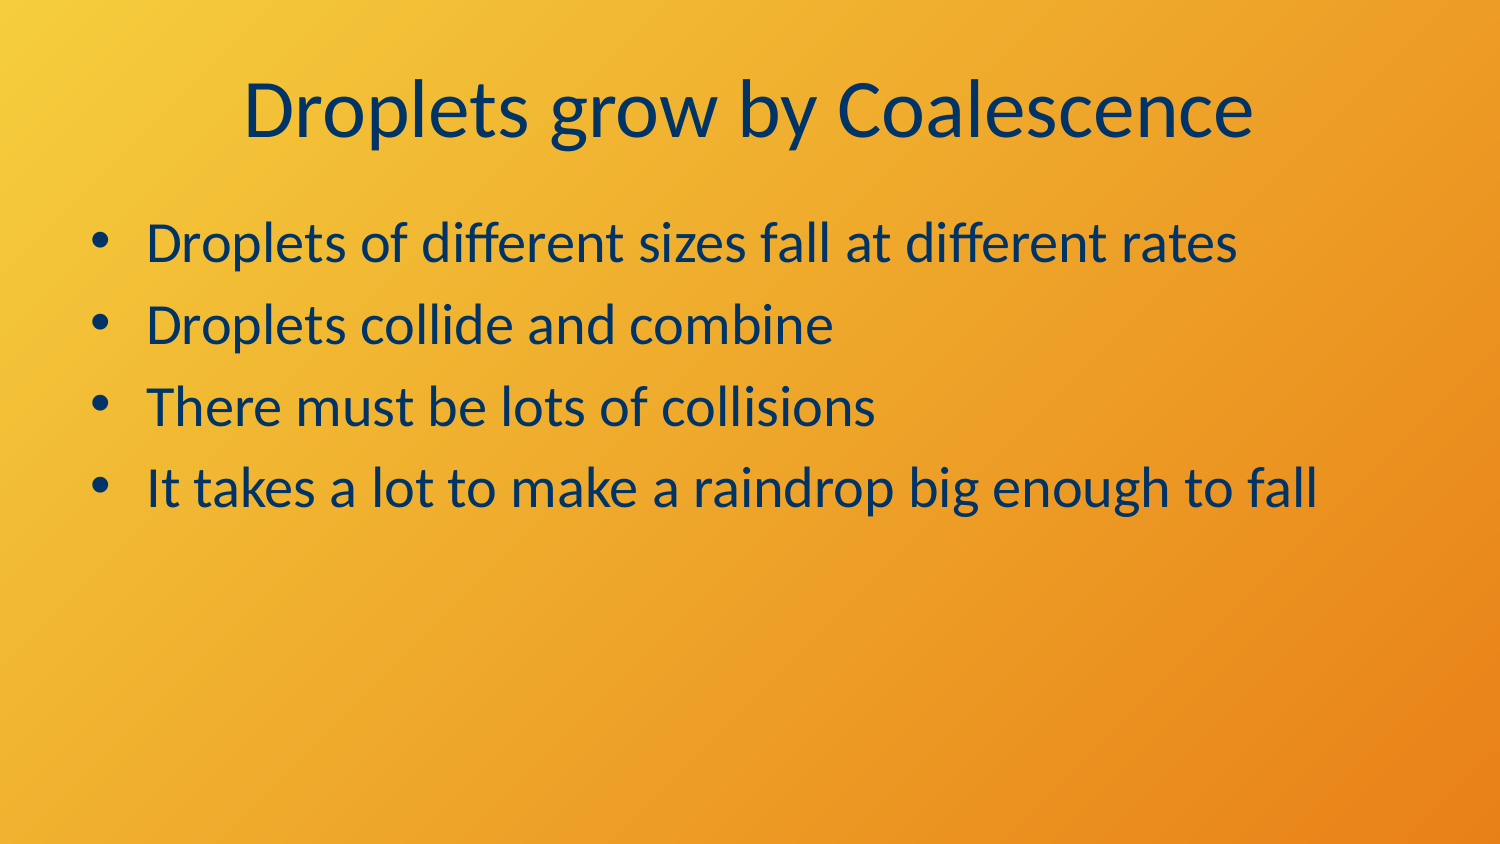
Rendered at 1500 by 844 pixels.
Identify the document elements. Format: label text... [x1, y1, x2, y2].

list Droplets of different sizes fall at different rates Droplets collide and combine There must be lots of collisions It takes a lot to make a raindrop big enough to fall [75, 196, 1425, 754]
title Droplets grow by Coalescence [75, 33, 1425, 175]
